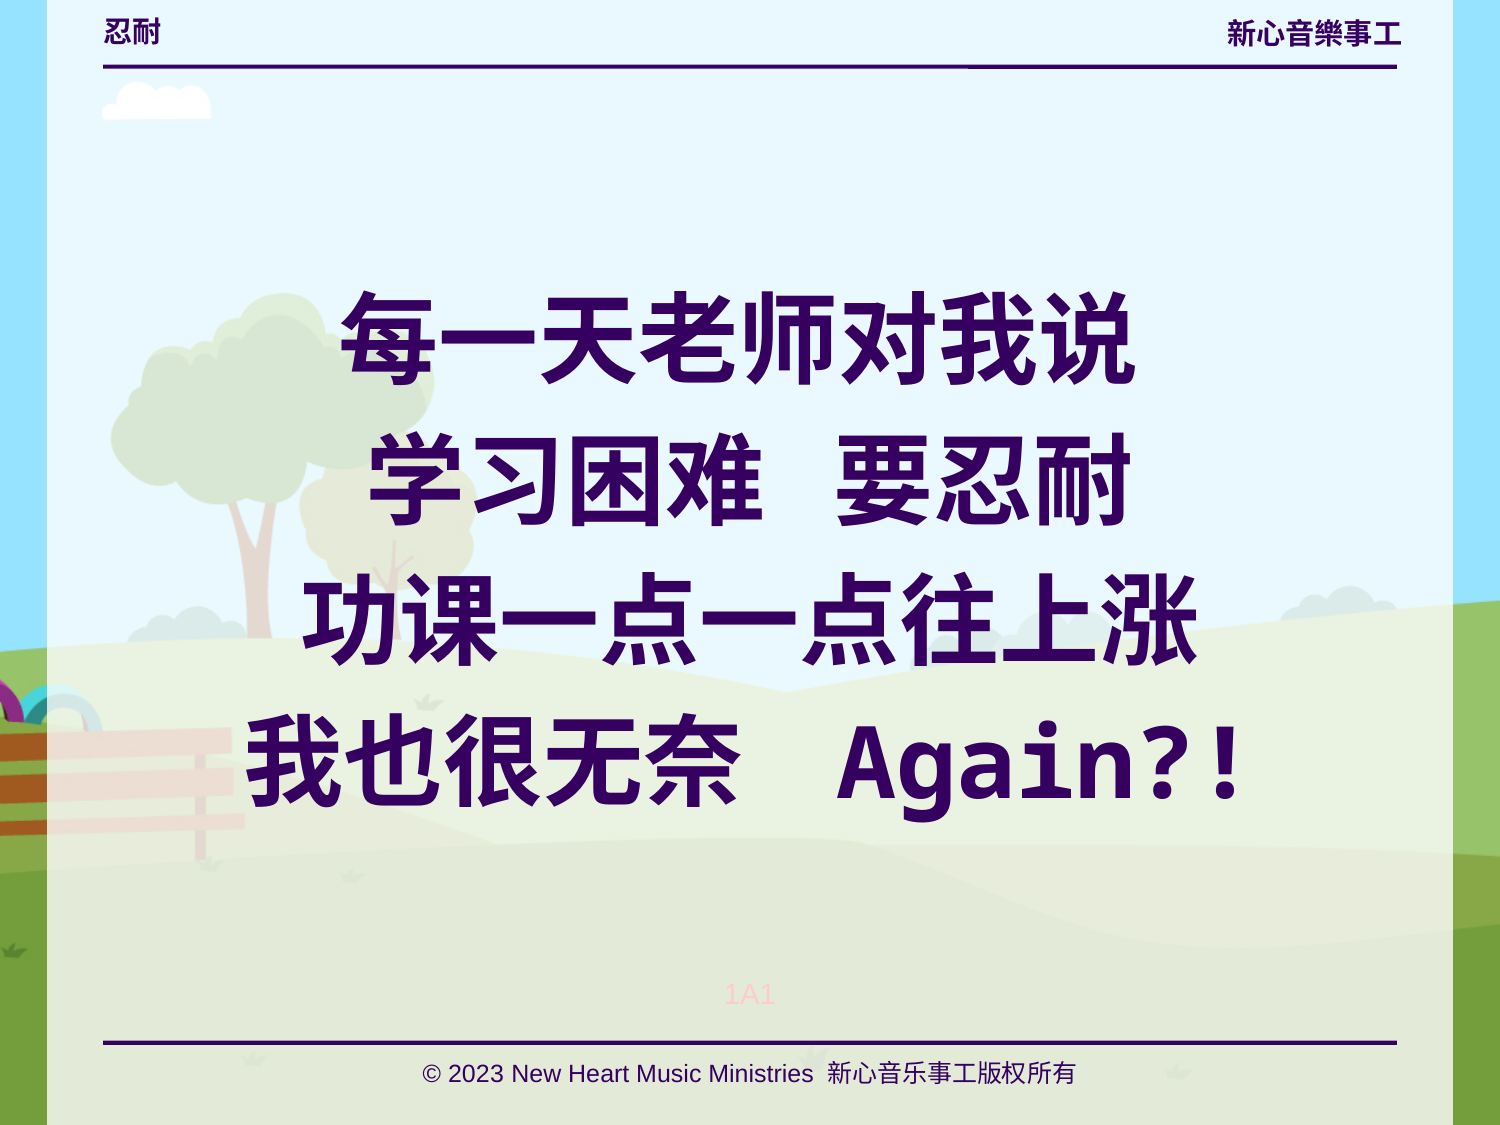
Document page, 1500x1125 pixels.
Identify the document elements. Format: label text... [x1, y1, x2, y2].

title 忍耐 [103, 6, 1113, 59]
picture [0, 0, 47, 1125]
picture [1453, 0, 1500, 1125]
footer © 2023 New Heart Music Ministries 新心音乐事工版权所有 [103, 1042, 1397, 1103]
text_box 1A1 [103, 968, 1397, 1018]
list 每一天老师对我说 学习困难 要忍耐 功课一点一点往上涨 我也很无奈 Again?! [103, 81, 1397, 968]
